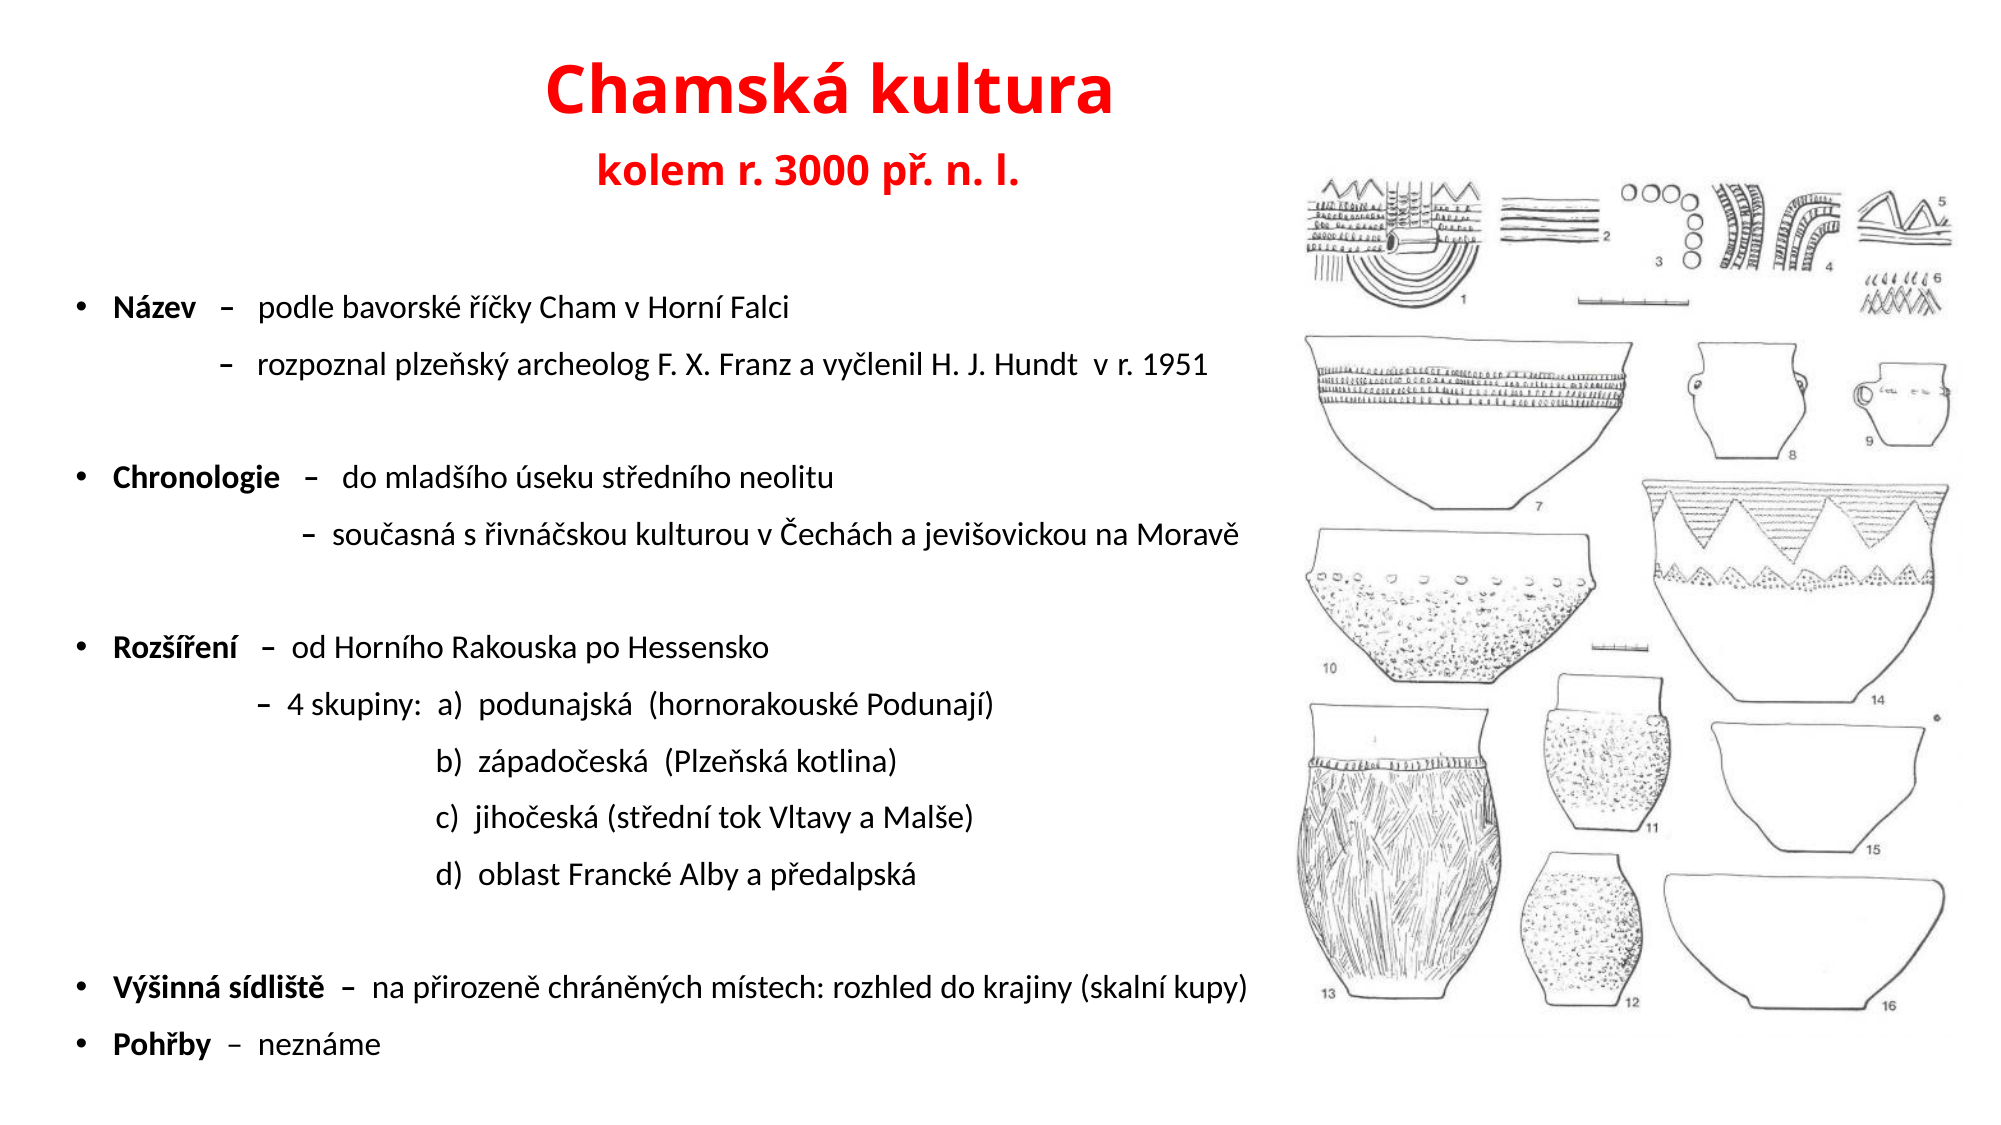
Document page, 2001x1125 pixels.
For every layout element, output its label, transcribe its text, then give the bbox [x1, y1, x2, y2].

list Název – podle bavorské říčky Cham v Horní Falci – rozpoznal plzeňský archeolog F. X. Franz a vyčlenil H. J. Hundt v r. 1951 Chronologie – do mladšího úseku středního neolitu – současná s řivnáčskou kulturou v Čechách a jevišovickou na Moravě Rozšíření – od Horního Rakouska po Hessensko – 4 skupiny: a) podunajská (hornorakouské Podunají) b) západočeská (Plzeňská kotlina) c) jihočeská (střední tok Vltavy a Malše) d) oblast Francké Alby a předalpská Výšinná sídliště – na přirozeně chráněných místech: rozhled do krajiny (skalní kupy) Pohřby – neznáme [60, 282, 1964, 1125]
title Chamská kultura kolem r. 3000 př. n. l. [132, 19, 1340, 237]
picture [1274, 166, 1964, 1037]
